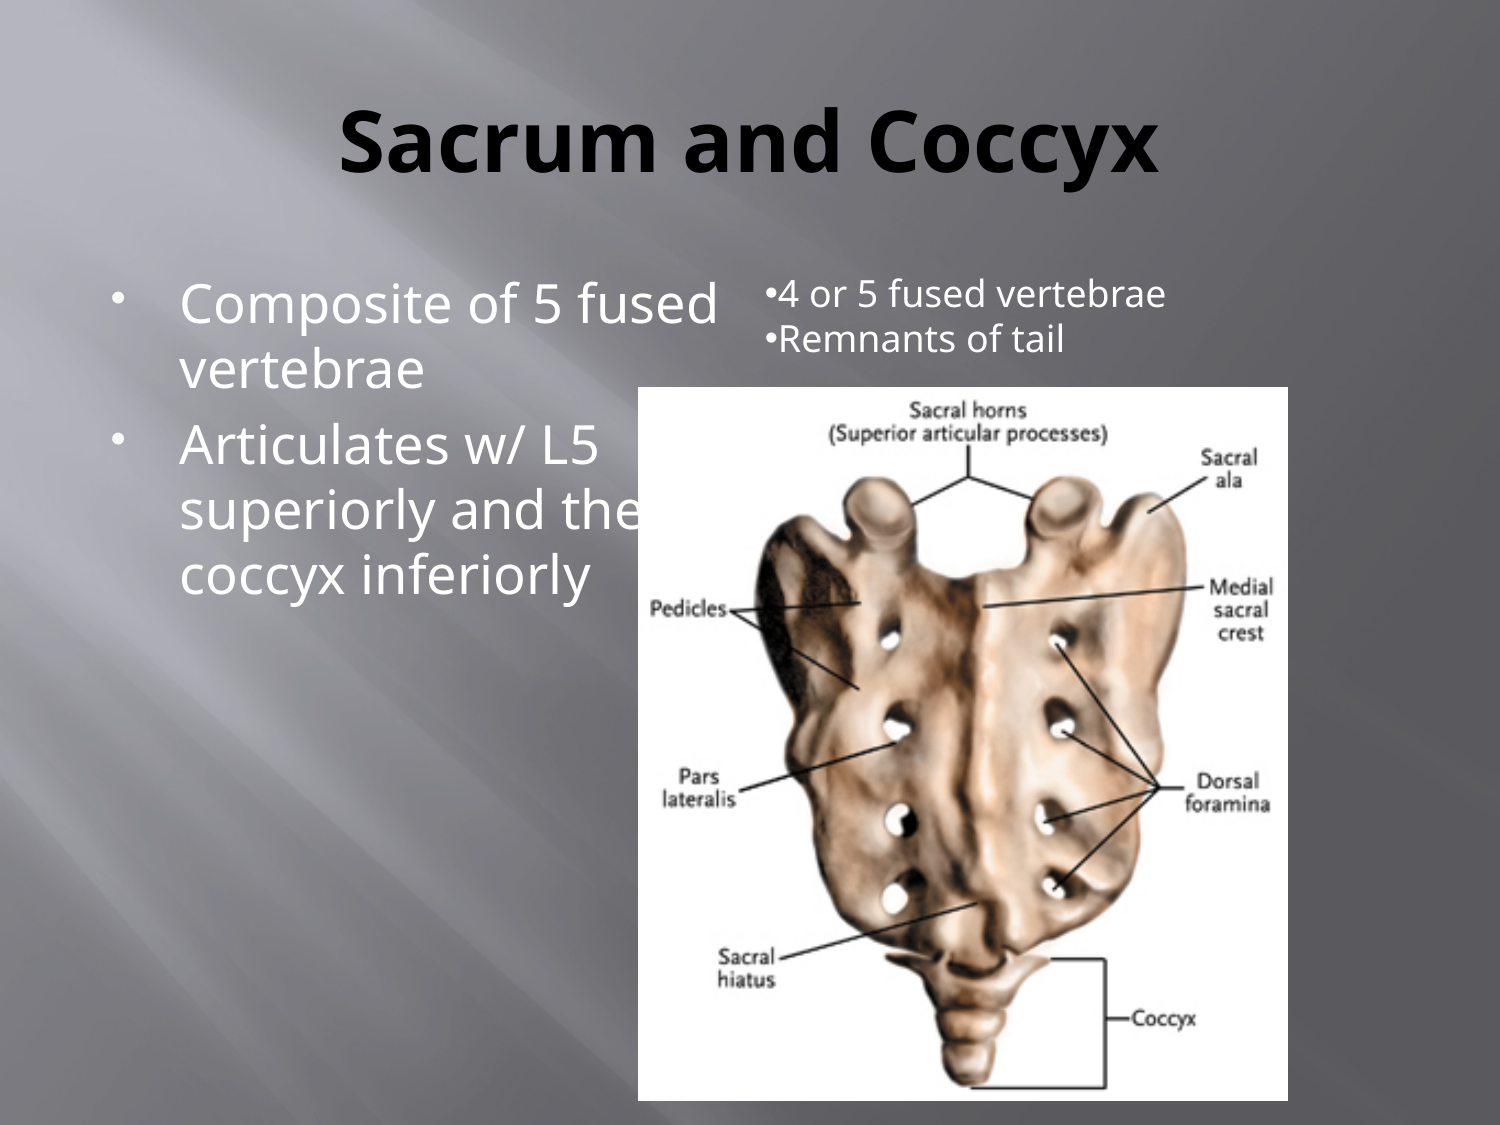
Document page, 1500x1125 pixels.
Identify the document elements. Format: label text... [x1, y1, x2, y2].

text_box 4 or 5 fused vertebrae Remnants of tail [750, 262, 1388, 368]
title Sacrum and Coccyx [75, 45, 1425, 233]
list Composite of 5 fused vertebrae Articulates w/ L5 superiorly and the coccyx inferiorly [75, 262, 738, 1005]
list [638, 387, 1288, 1101]
